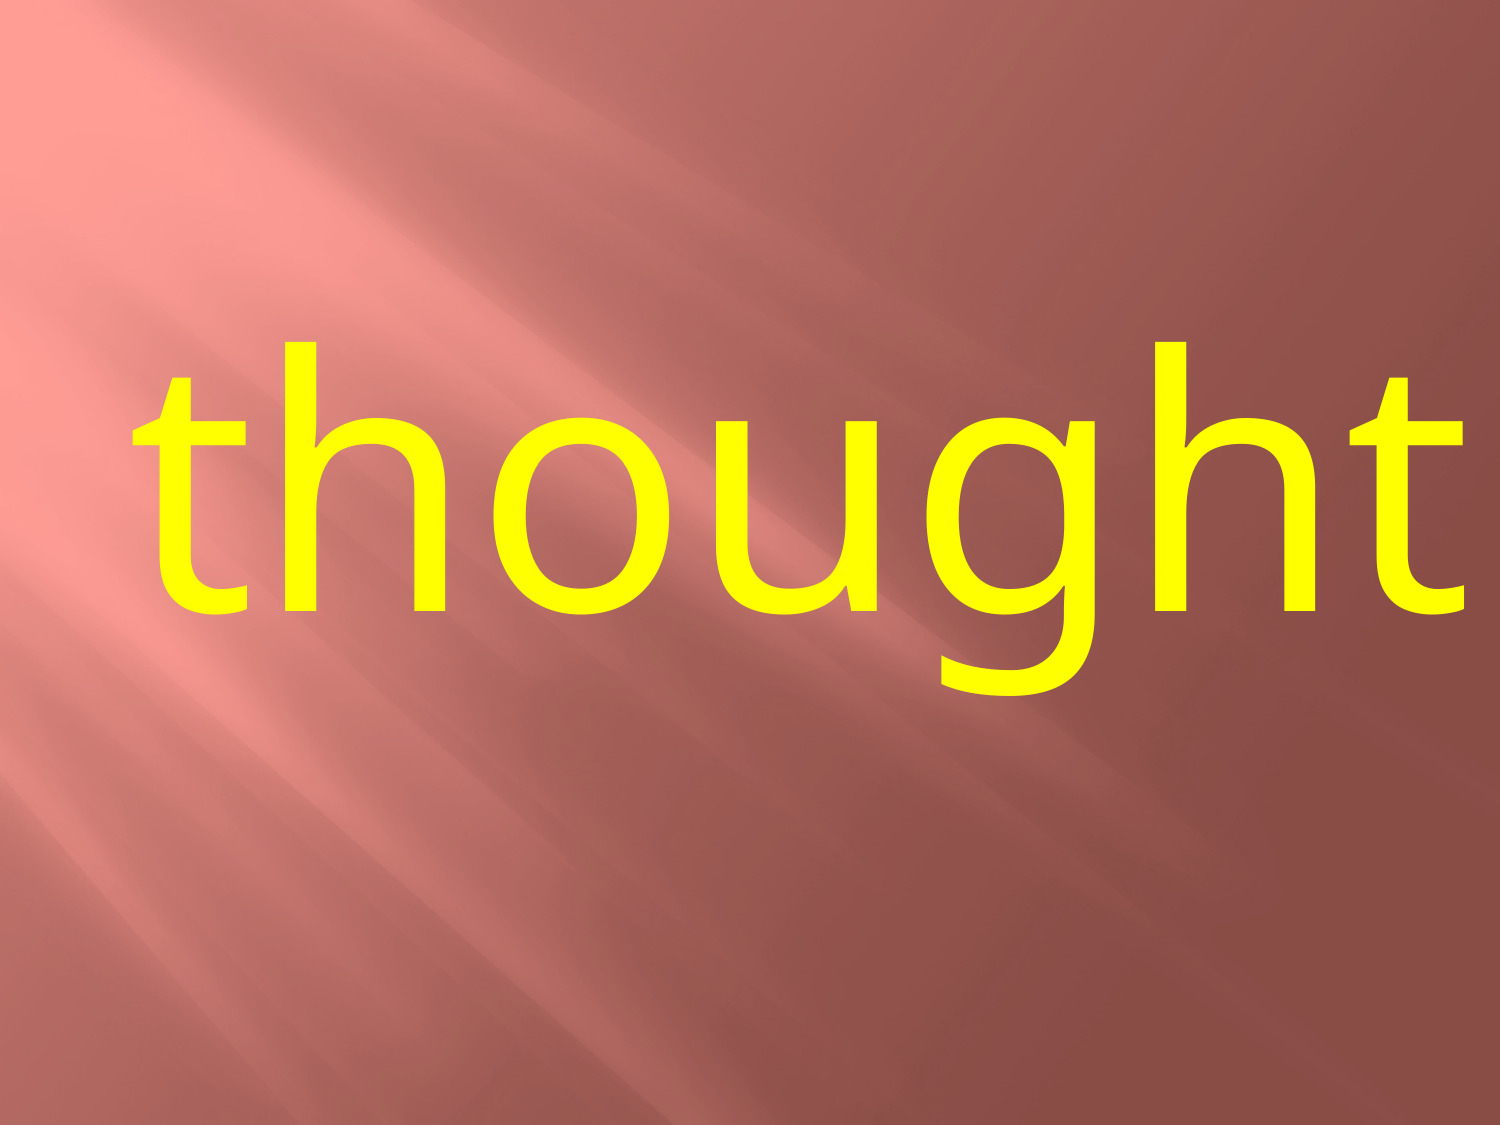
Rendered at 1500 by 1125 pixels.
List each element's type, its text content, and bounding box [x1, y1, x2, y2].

text_box thought [99, 249, 1500, 690]
